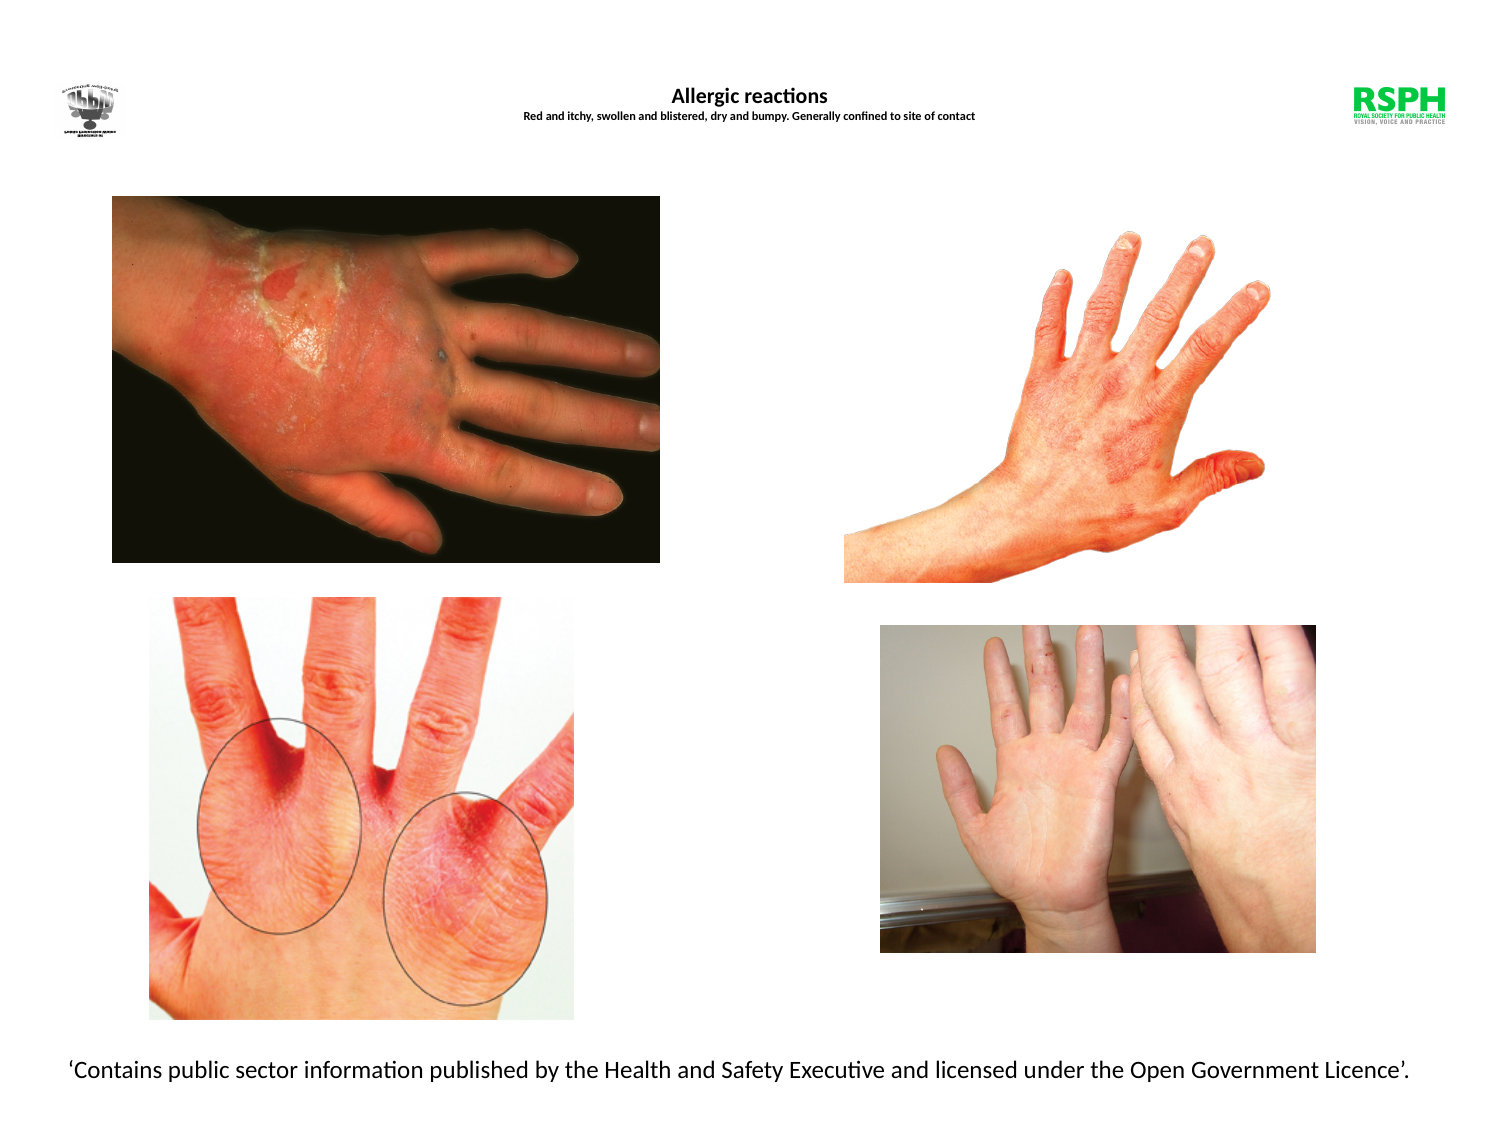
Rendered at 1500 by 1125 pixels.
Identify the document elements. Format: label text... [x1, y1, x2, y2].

title Allergic reactions Red and itchy, swollen and blistered, dry and bumpy. Generally confined to site of contact [75, 19, 1425, 185]
picture [111, 196, 660, 563]
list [844, 210, 1335, 584]
text_box ‘Contains public sector information published by the Health and Safety Executive and licensed under the Open Government Licence’. [53, 1046, 1447, 1092]
picture [55, 83, 126, 140]
picture [149, 597, 574, 1020]
picture [1353, 87, 1445, 125]
picture [879, 625, 1316, 954]
